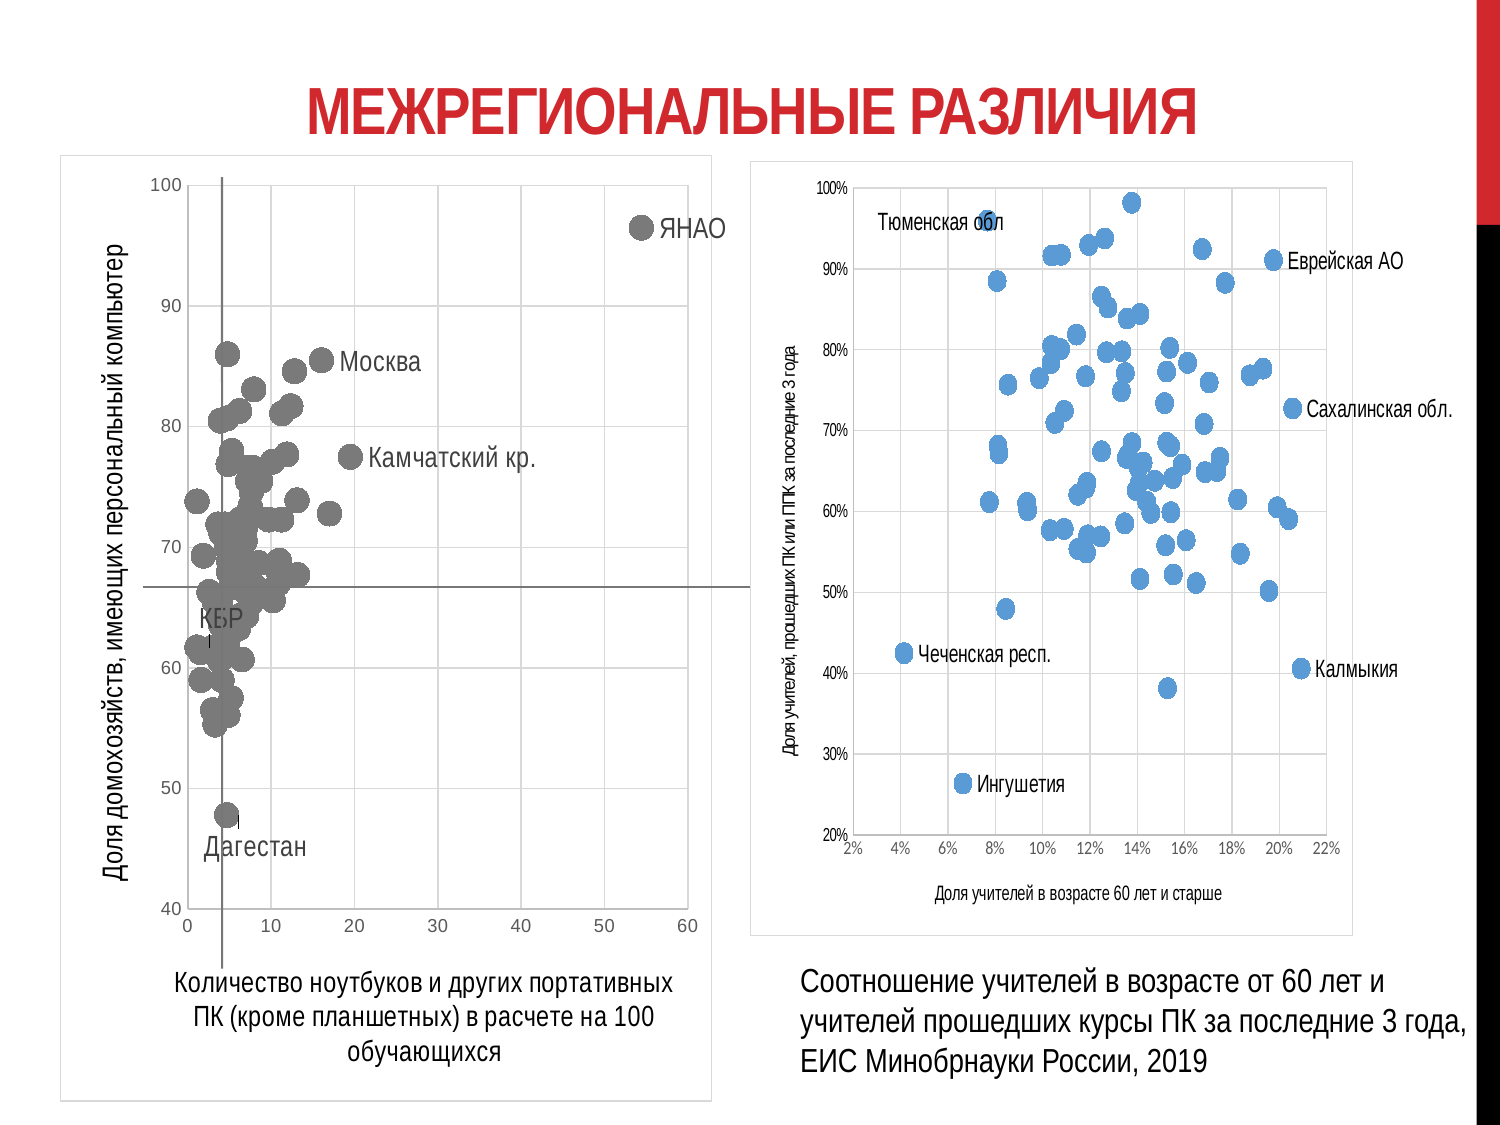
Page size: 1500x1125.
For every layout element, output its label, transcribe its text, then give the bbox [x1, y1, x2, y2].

title Межрегиональные различия [59, 0, 1446, 155]
chart [59, 154, 728, 1103]
text_box Соотношение учителей в возрасте от 60 лет и учителей прошедших курсы ПК за последние 3 года, ЕИС Минобрнауки России, 2019 [785, 952, 1490, 1087]
chart [749, 160, 1455, 938]
